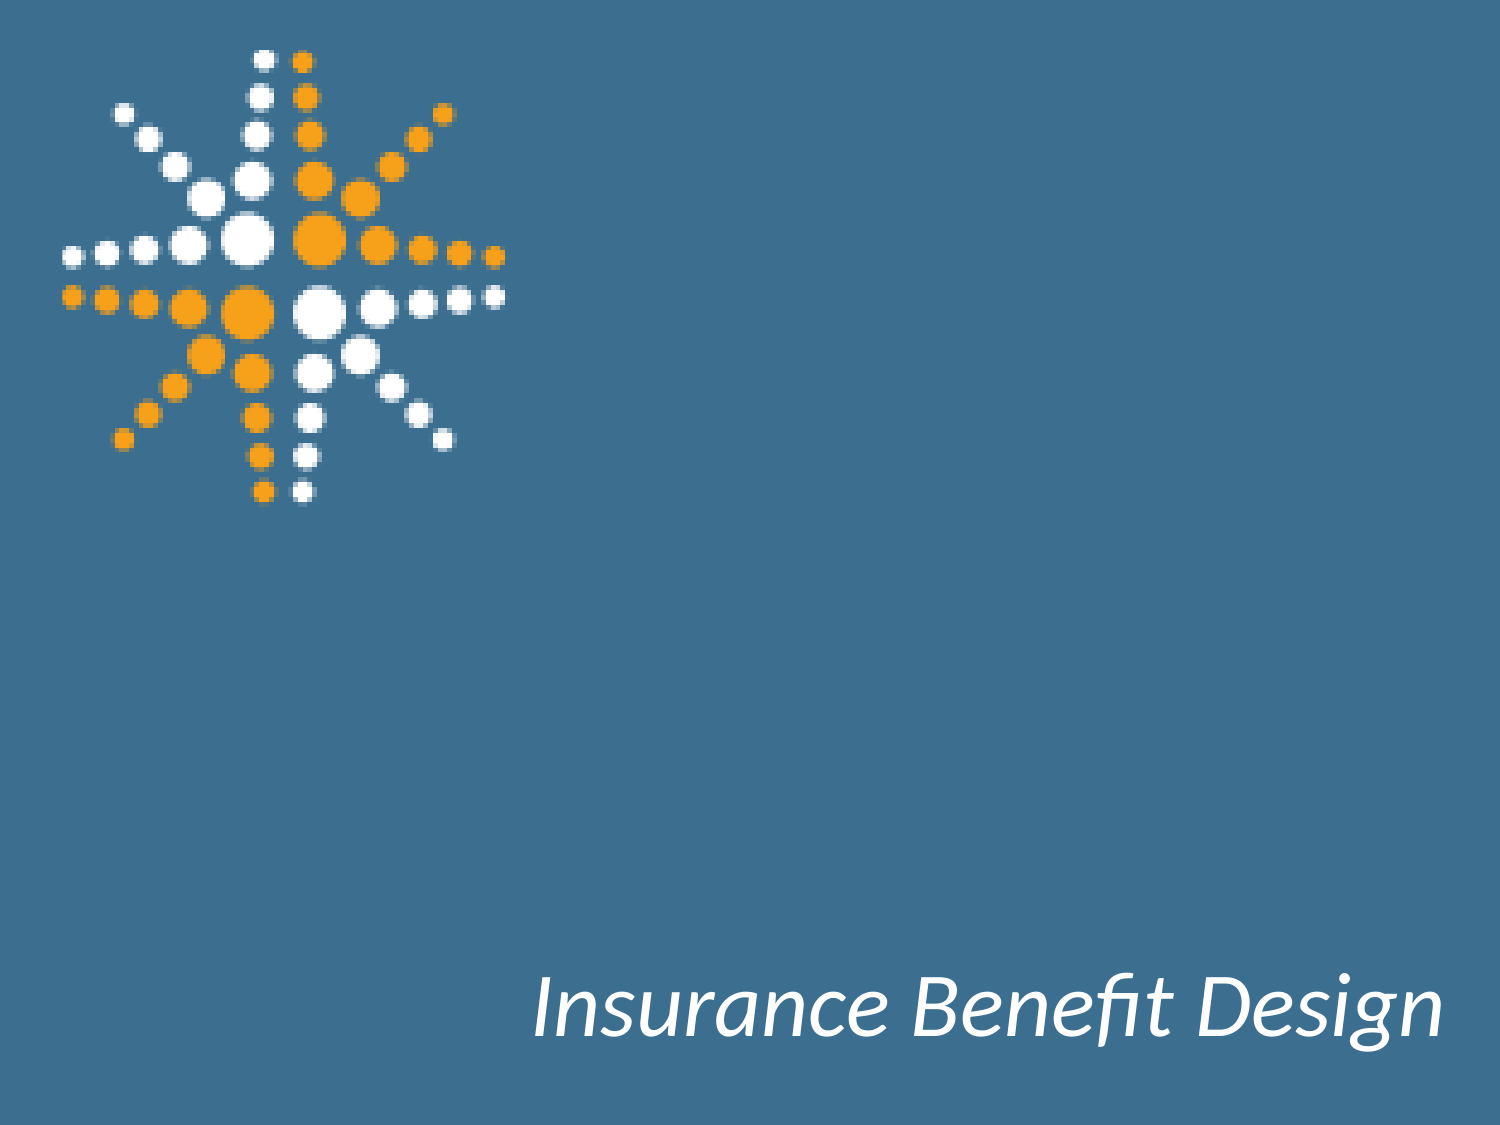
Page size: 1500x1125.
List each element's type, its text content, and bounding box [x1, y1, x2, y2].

title Insurance Benefit Design [375, 937, 1463, 1075]
